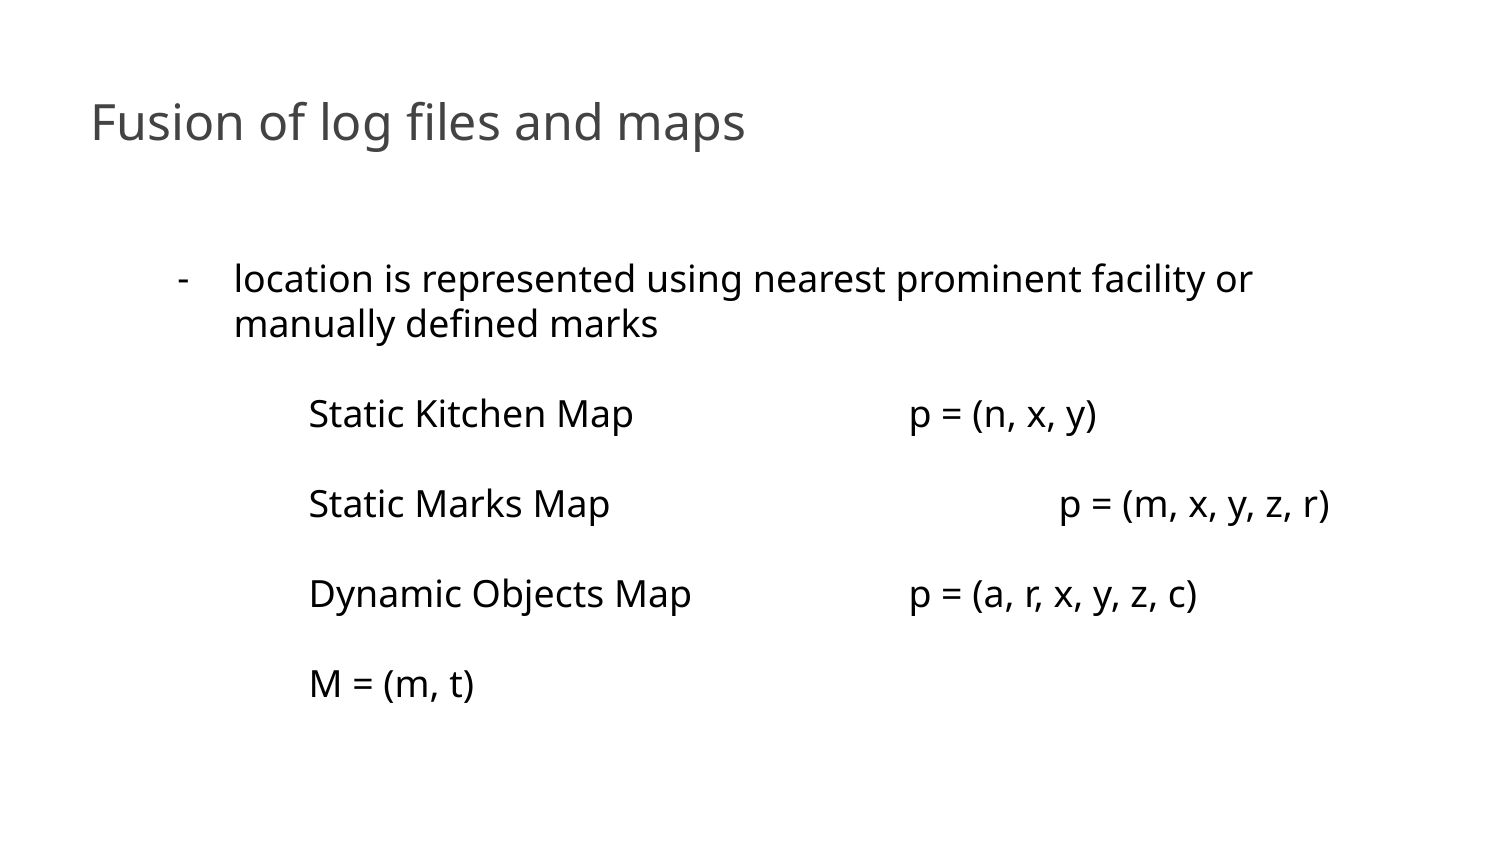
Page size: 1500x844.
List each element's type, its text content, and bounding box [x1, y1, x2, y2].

text_box location is represented using nearest prominent facility or manually defined marks Static Kitchen Map p = (n, x, y) Static Marks Map p = (m, x, y, z, r) Dynamic Objects Map p = (a, r, x, y, z, c) M = (m, t) [143, 239, 1357, 752]
subtitle Fusion of log files and maps [75, 75, 1126, 171]
